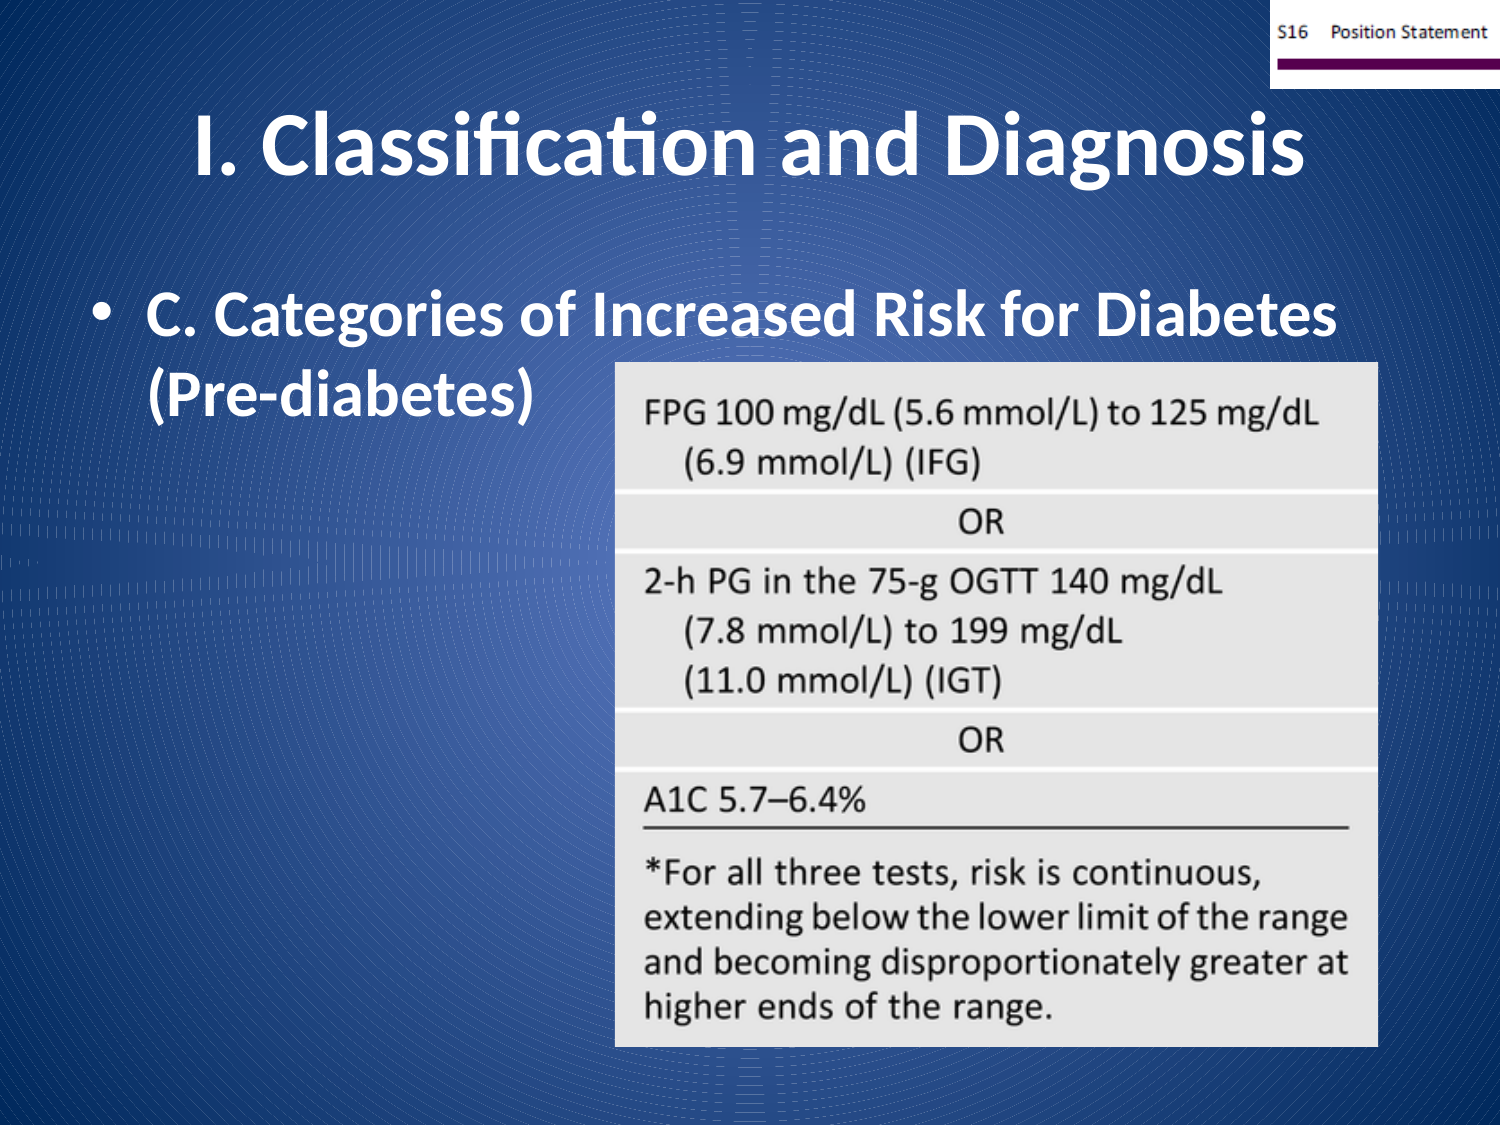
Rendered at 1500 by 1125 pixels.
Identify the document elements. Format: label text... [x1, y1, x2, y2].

title I. Classification and Diagnosis [75, 45, 1425, 233]
picture [614, 362, 1379, 1048]
picture [1270, 0, 1500, 90]
list C. Categories of Increased Risk for Diabetes (Pre-diabetes) [75, 262, 1425, 1005]
